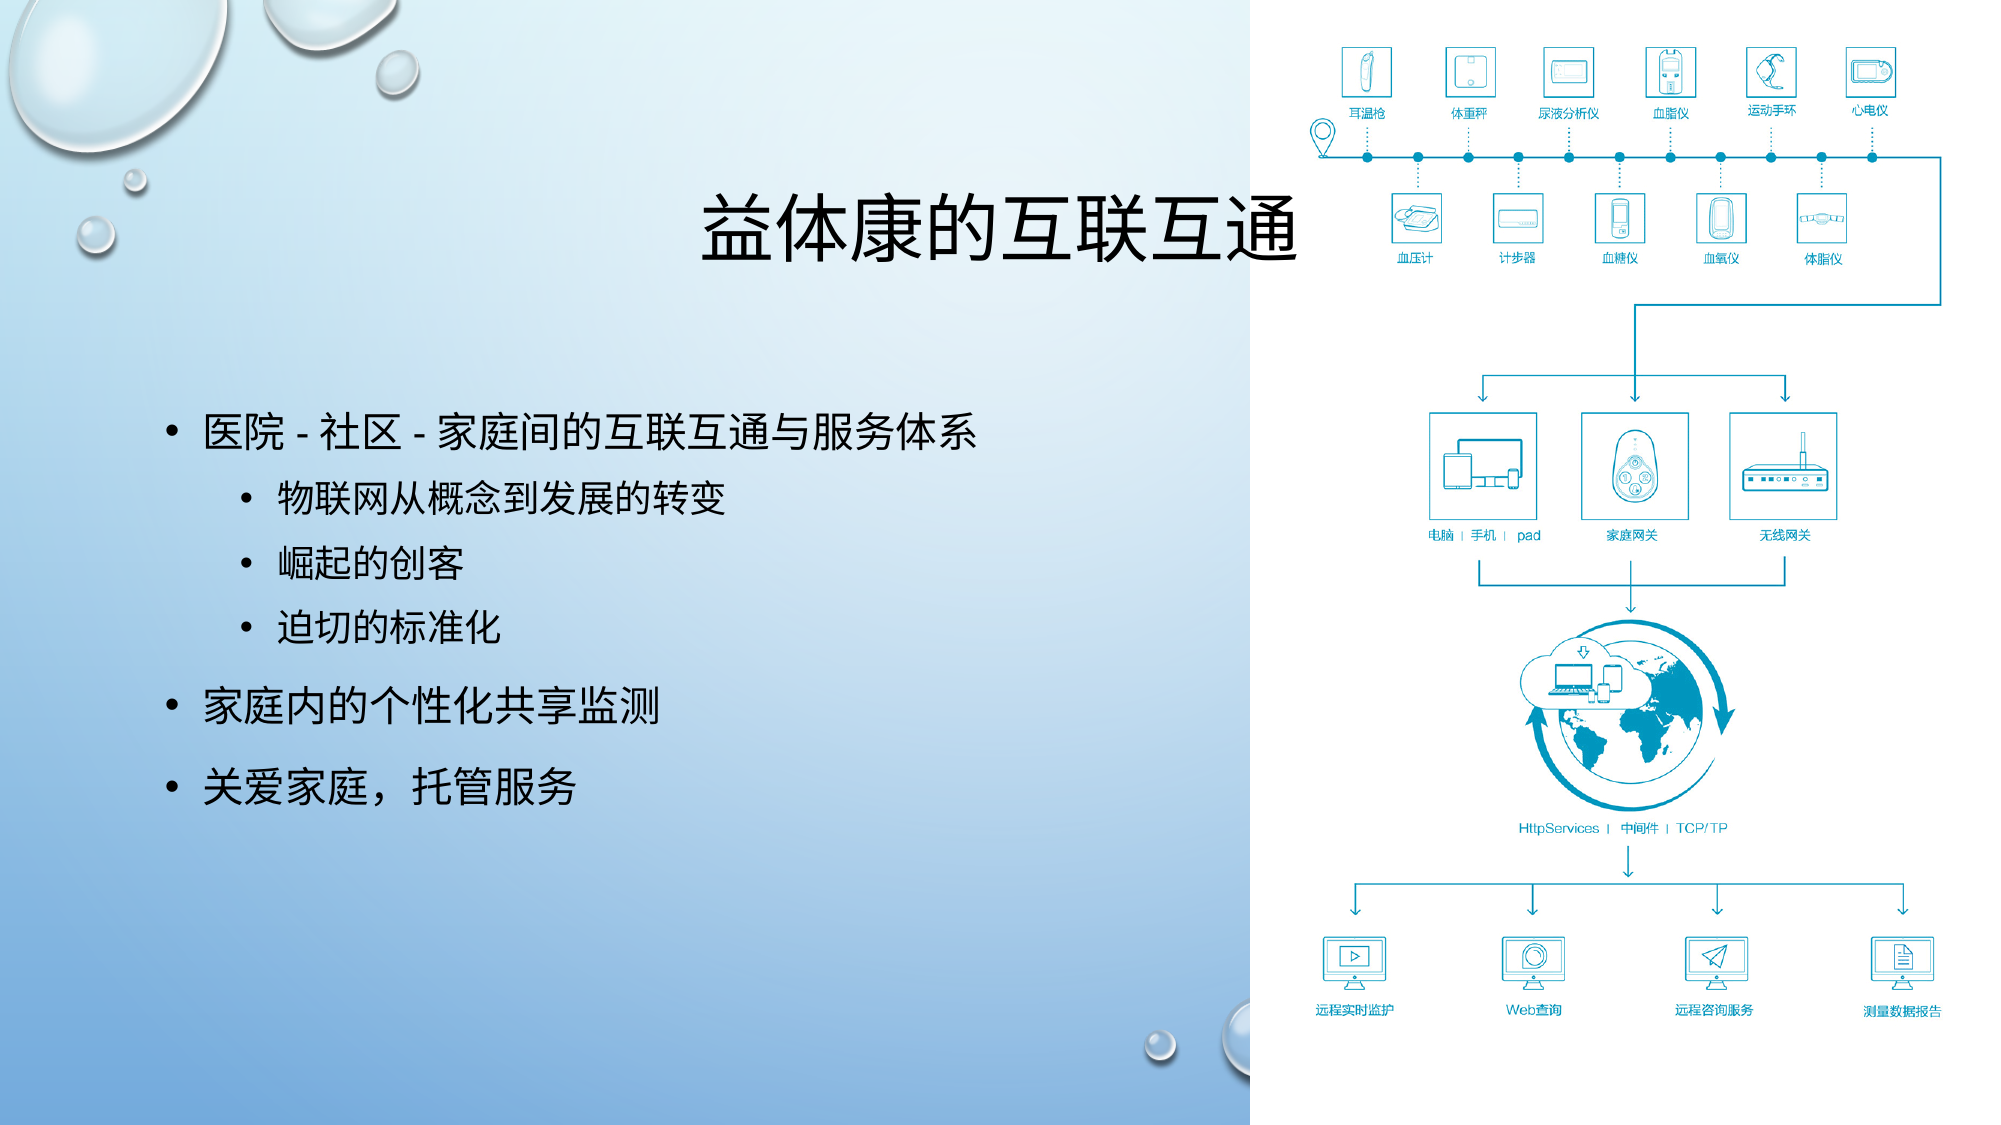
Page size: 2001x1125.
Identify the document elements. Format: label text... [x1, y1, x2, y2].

list 医院-社区-家庭间的互联互通与服务体系 物联网从概念到发展的转变 崛起的创客 迫切的标准化 家庭内的个性化共享监测 关爱家庭，托管服务 [149, 388, 1243, 950]
picture [0, 0, 2000, 1125]
title 益体康的互联互通 [149, 101, 1243, 364]
